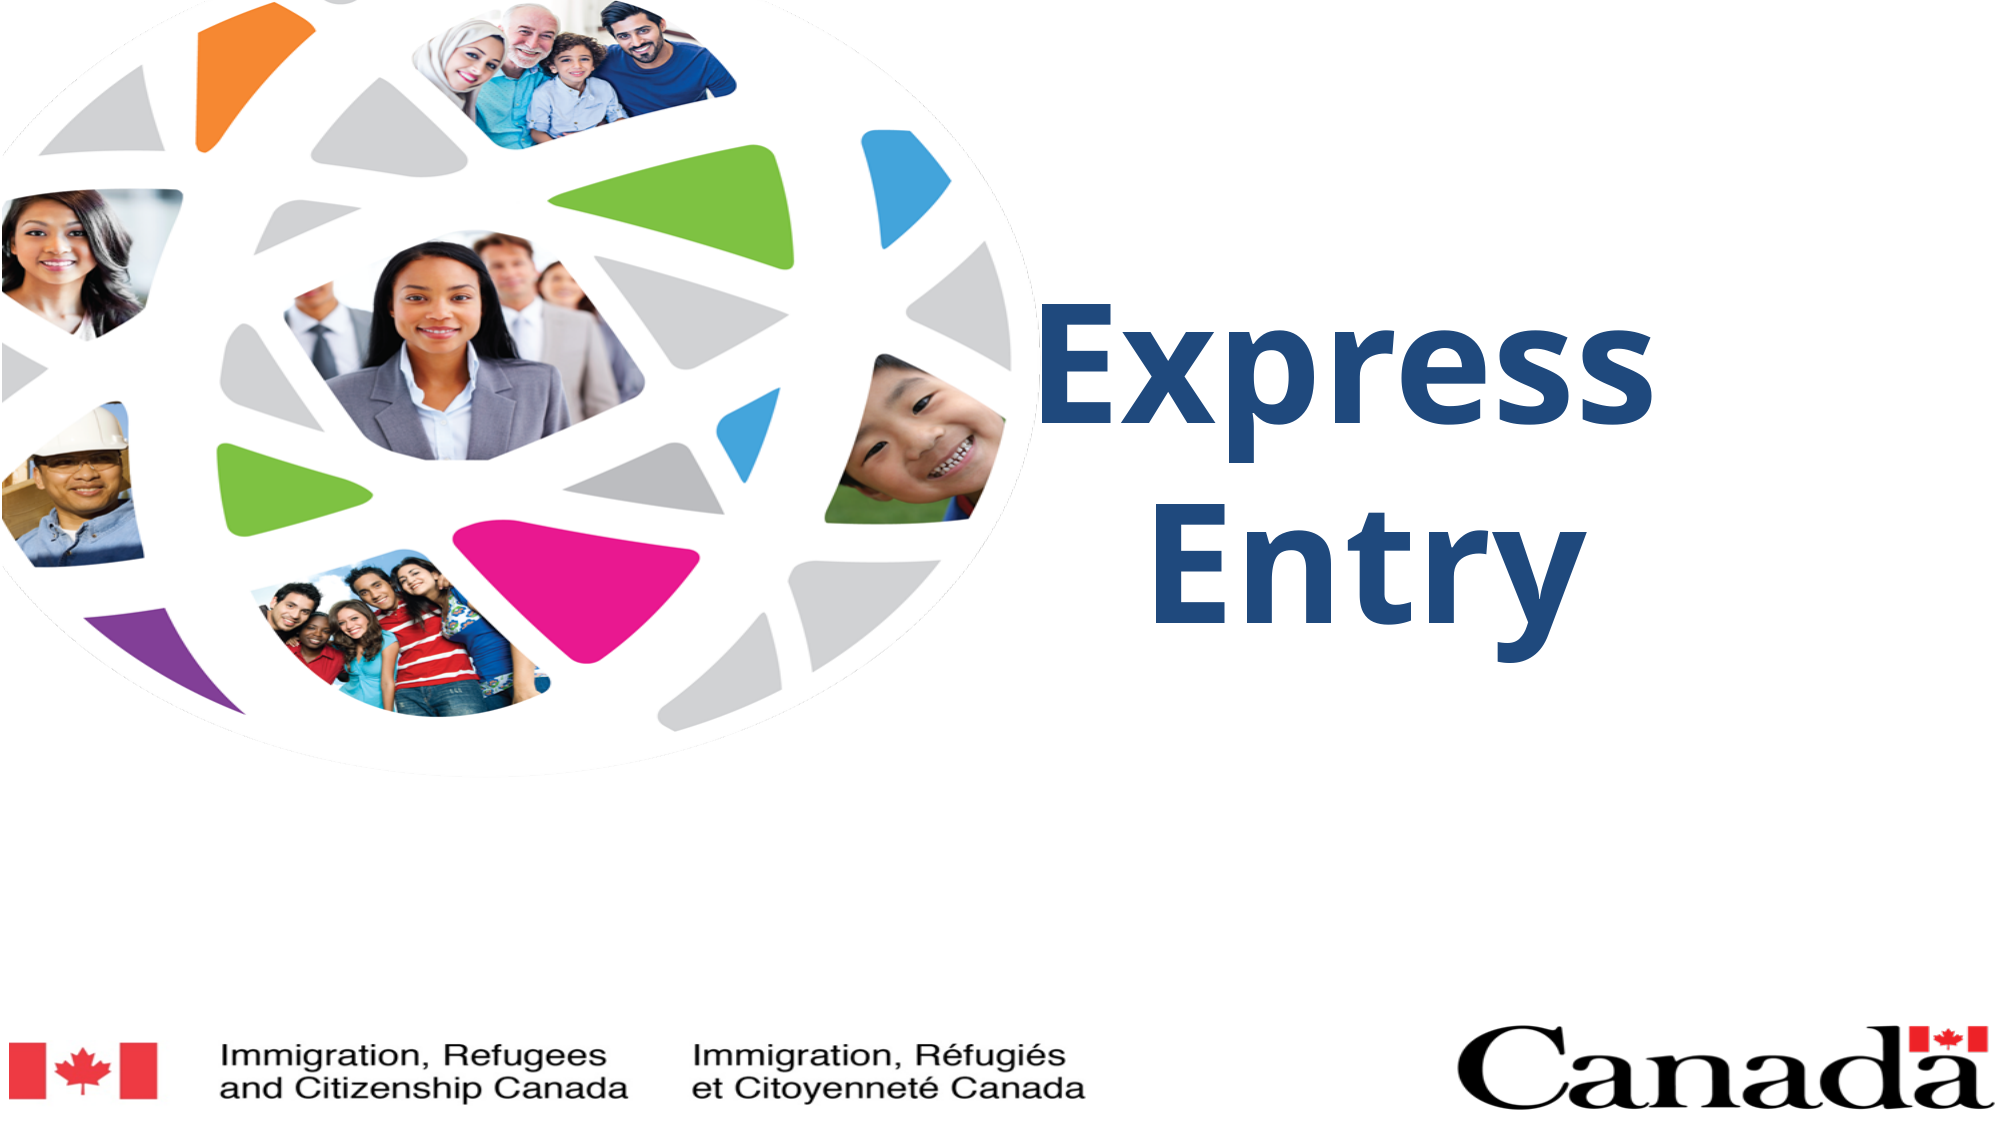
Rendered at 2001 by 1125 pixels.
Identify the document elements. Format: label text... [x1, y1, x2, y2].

picture [9, 1040, 1086, 1112]
picture [2, 0, 1249, 800]
text_box Express Entry [1012, 249, 1717, 665]
picture [1456, 1018, 2001, 1112]
